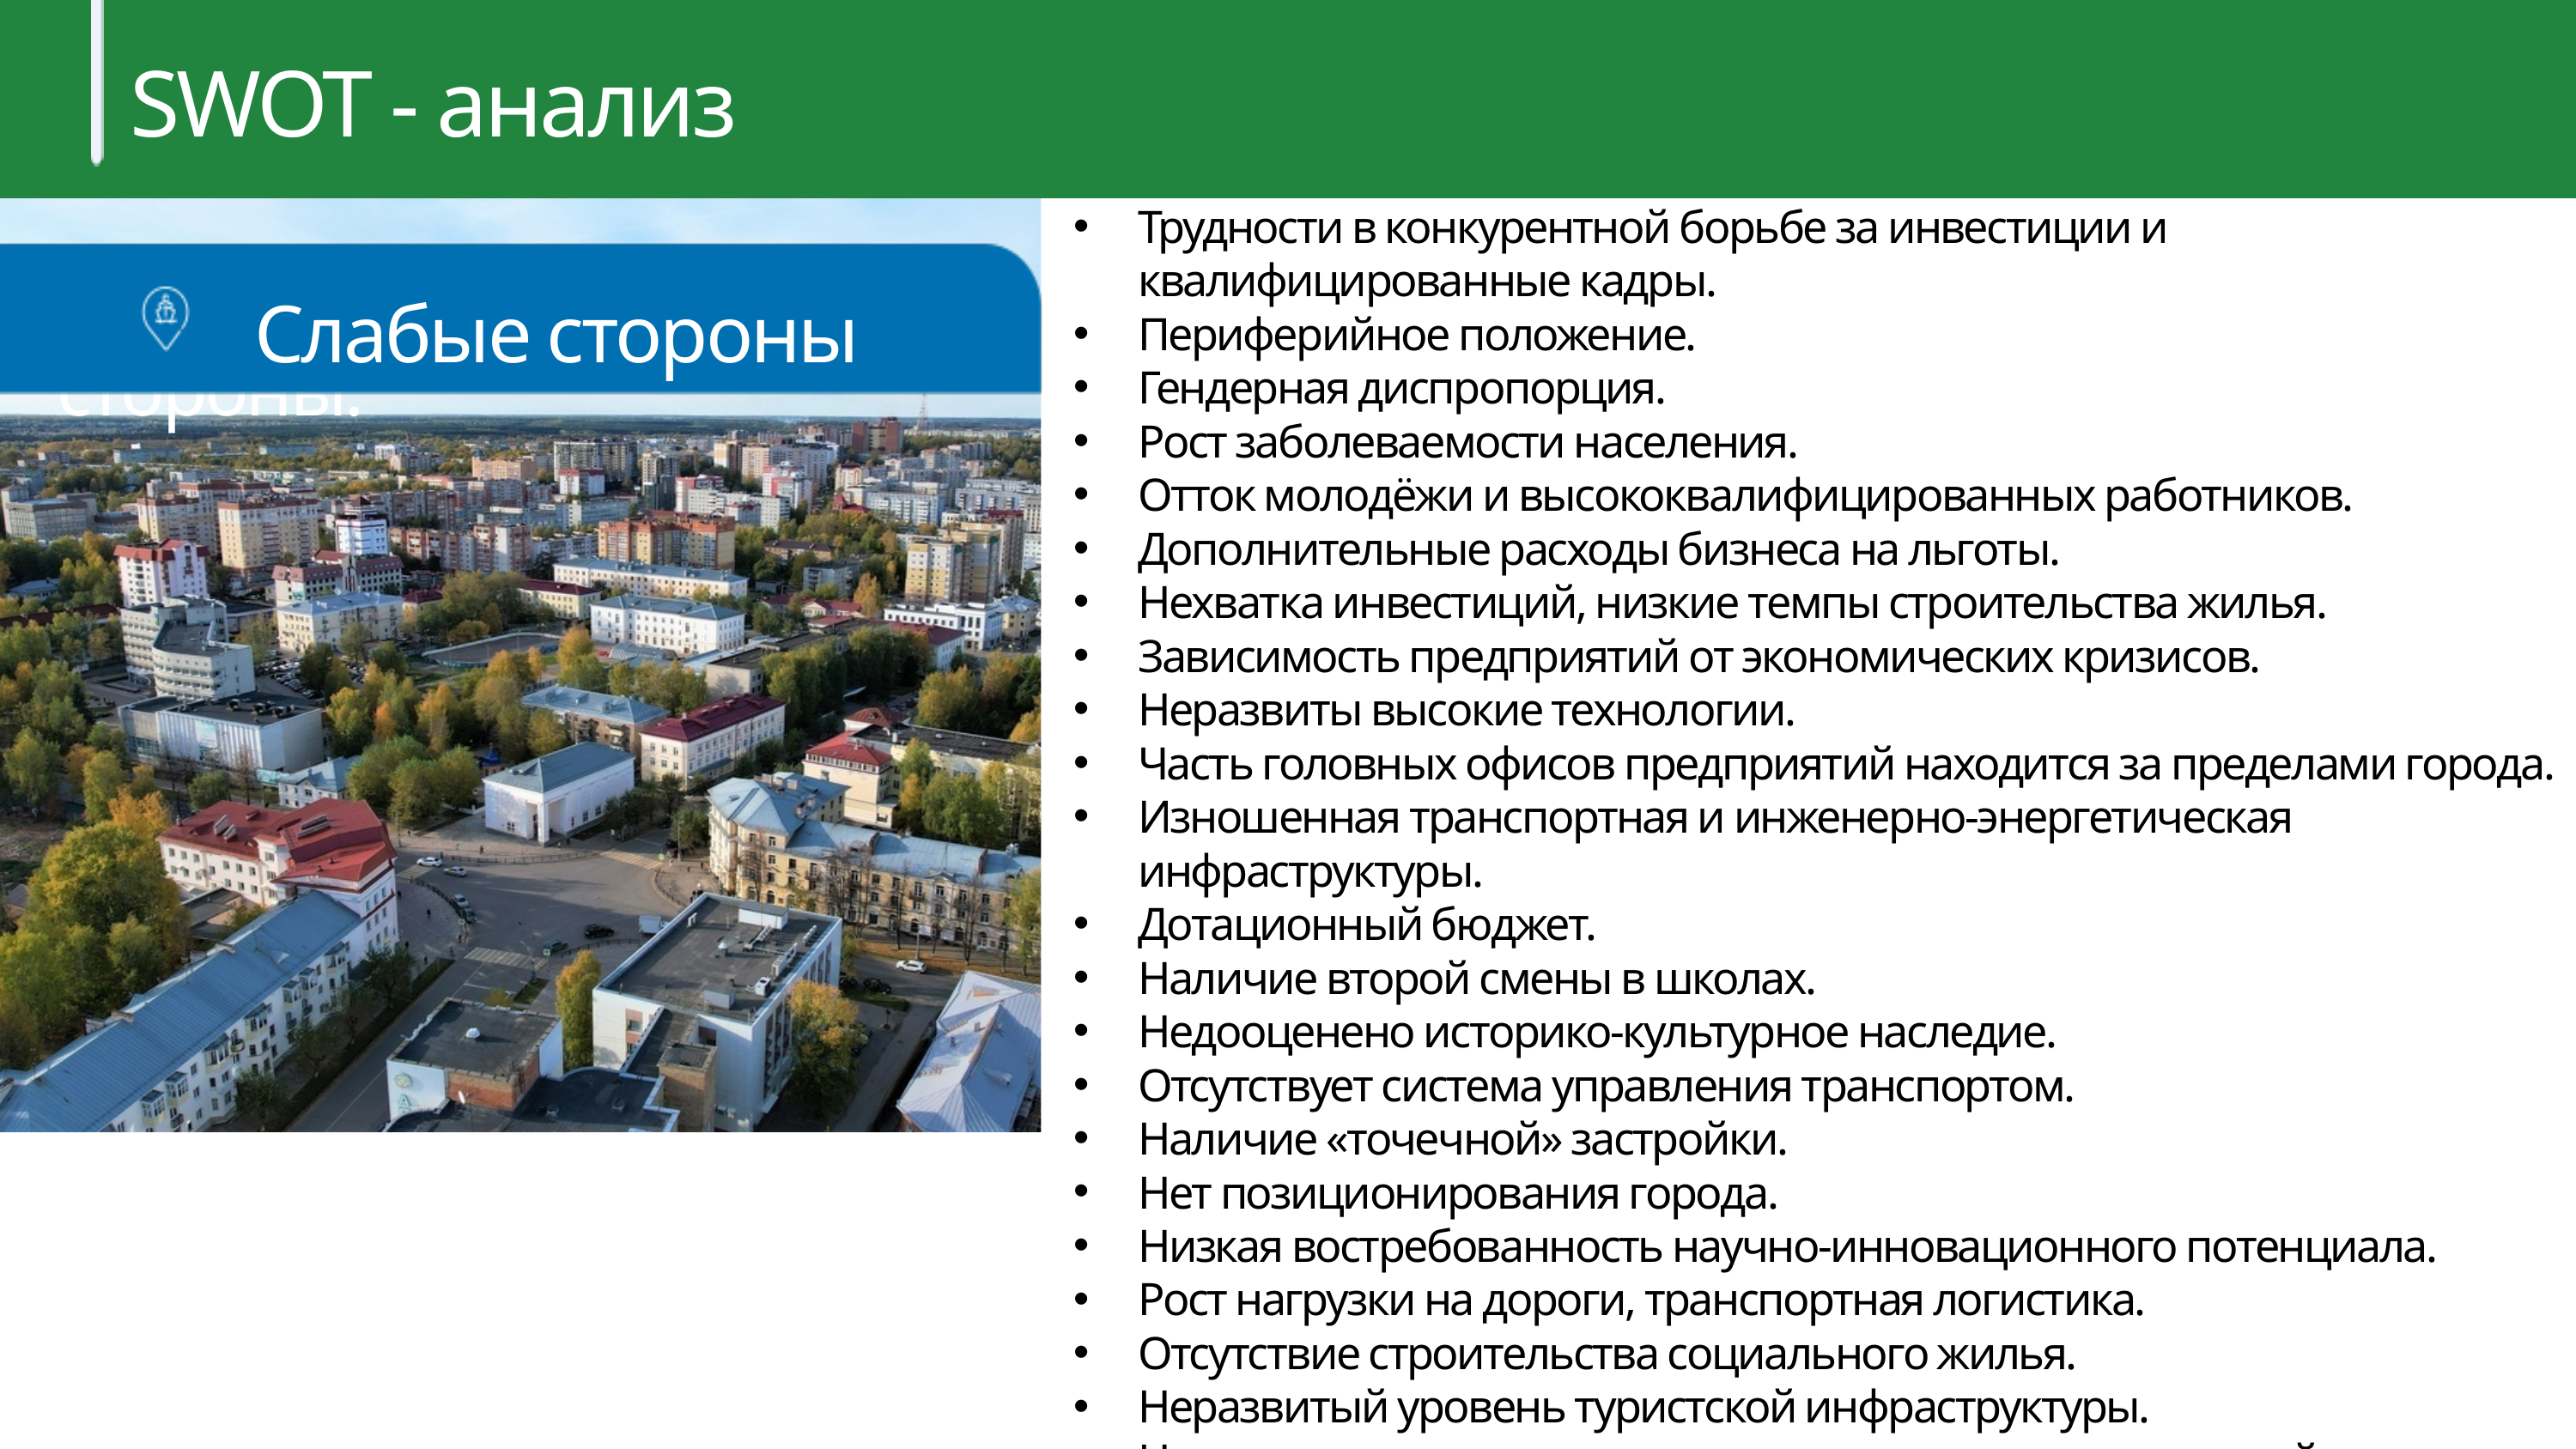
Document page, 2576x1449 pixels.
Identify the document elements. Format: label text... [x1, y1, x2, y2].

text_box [0, 0, 2576, 436]
picture [0, 436, 1042, 1132]
text_box Трудности в конкурентной борьбе за инвестиции и квалифицированные кадры. Периферийное положение. Гендерная диспропорция. Рост заболеваемости населения. Отток молодёжи и высококвалифицированных работников. Дополнительные расходы бизнеса на льготы. Нехватка инвестиций, низкие темпы строительства жилья. Зависимость предприятий от экономических кризисов. Неразвиты высокие технологии. Часть головных офисов предприятий находится за пределами города. Изношенная транспортная и инженерно-энергетическая инфраструктуры. Дотационный бюджет. Наличие второй смены в школах. Недооценено историко-культурное наследие. Отсутствует система управления транспортом. Наличие «точечной» застройки. Нет позиционирования города. Низкая востребованность научно-инновационного потенциала. Рост нагрузки на дороги, транспортная логистика. Отсутствие строительства социального жилья. Неразвитый уровень туристской инфраструктуры. Наличие значительного количества отходов предприятий, свалок. [1039, 444, 2576, 1449]
picture [90, 0, 104, 167]
picture [0, 233, 1053, 406]
